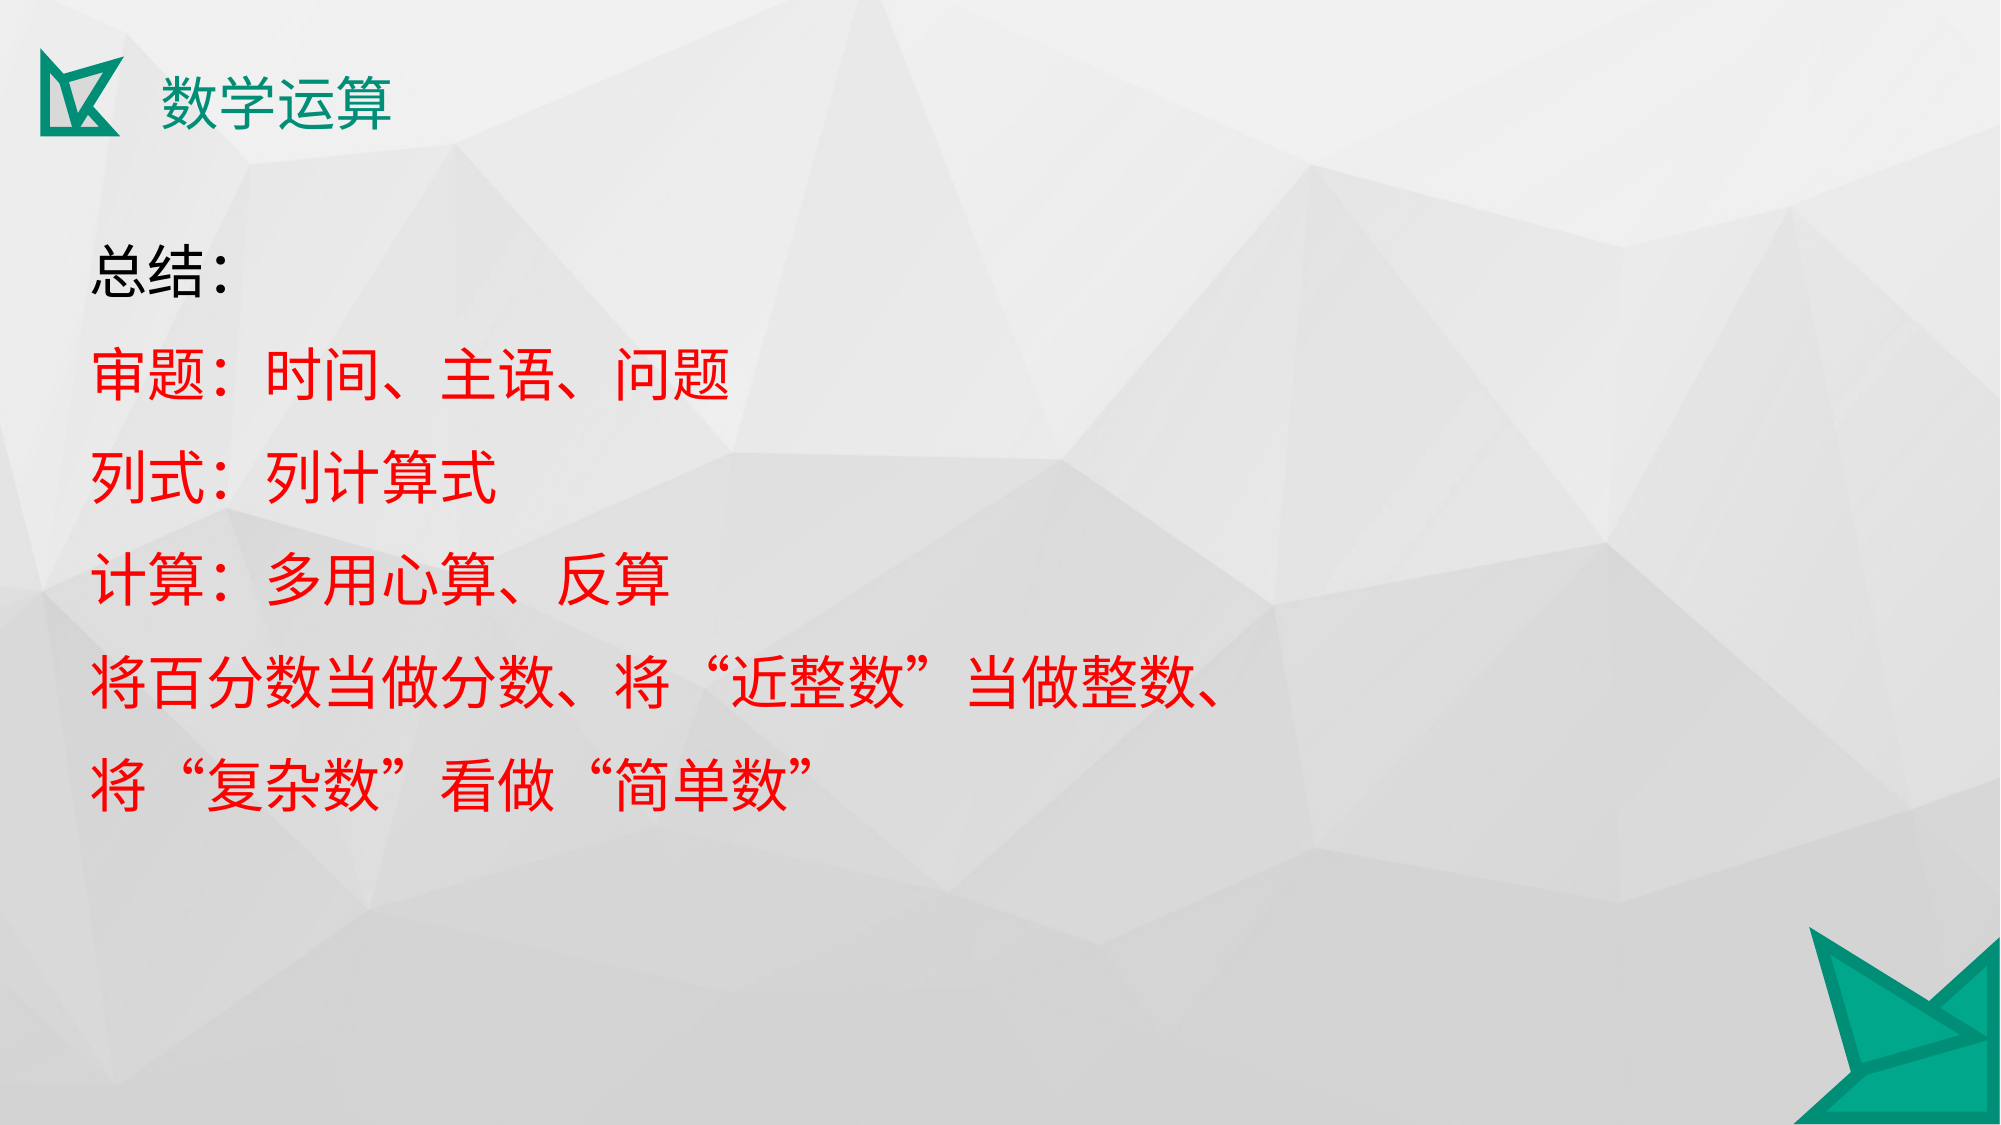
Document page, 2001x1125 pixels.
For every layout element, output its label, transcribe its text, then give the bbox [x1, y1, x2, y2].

text_box 总结： 审题：时间、主语、问题 列式：列计算式 计算：多用心算、反算 将百分数当做分数、将“近整数”当做整数、 将“复杂数”看做“简单数” [74, 207, 2000, 1125]
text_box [45, 60, 122, 132]
text_box 数学运算 [146, 59, 409, 145]
picture [0, 0, 2001, 1125]
